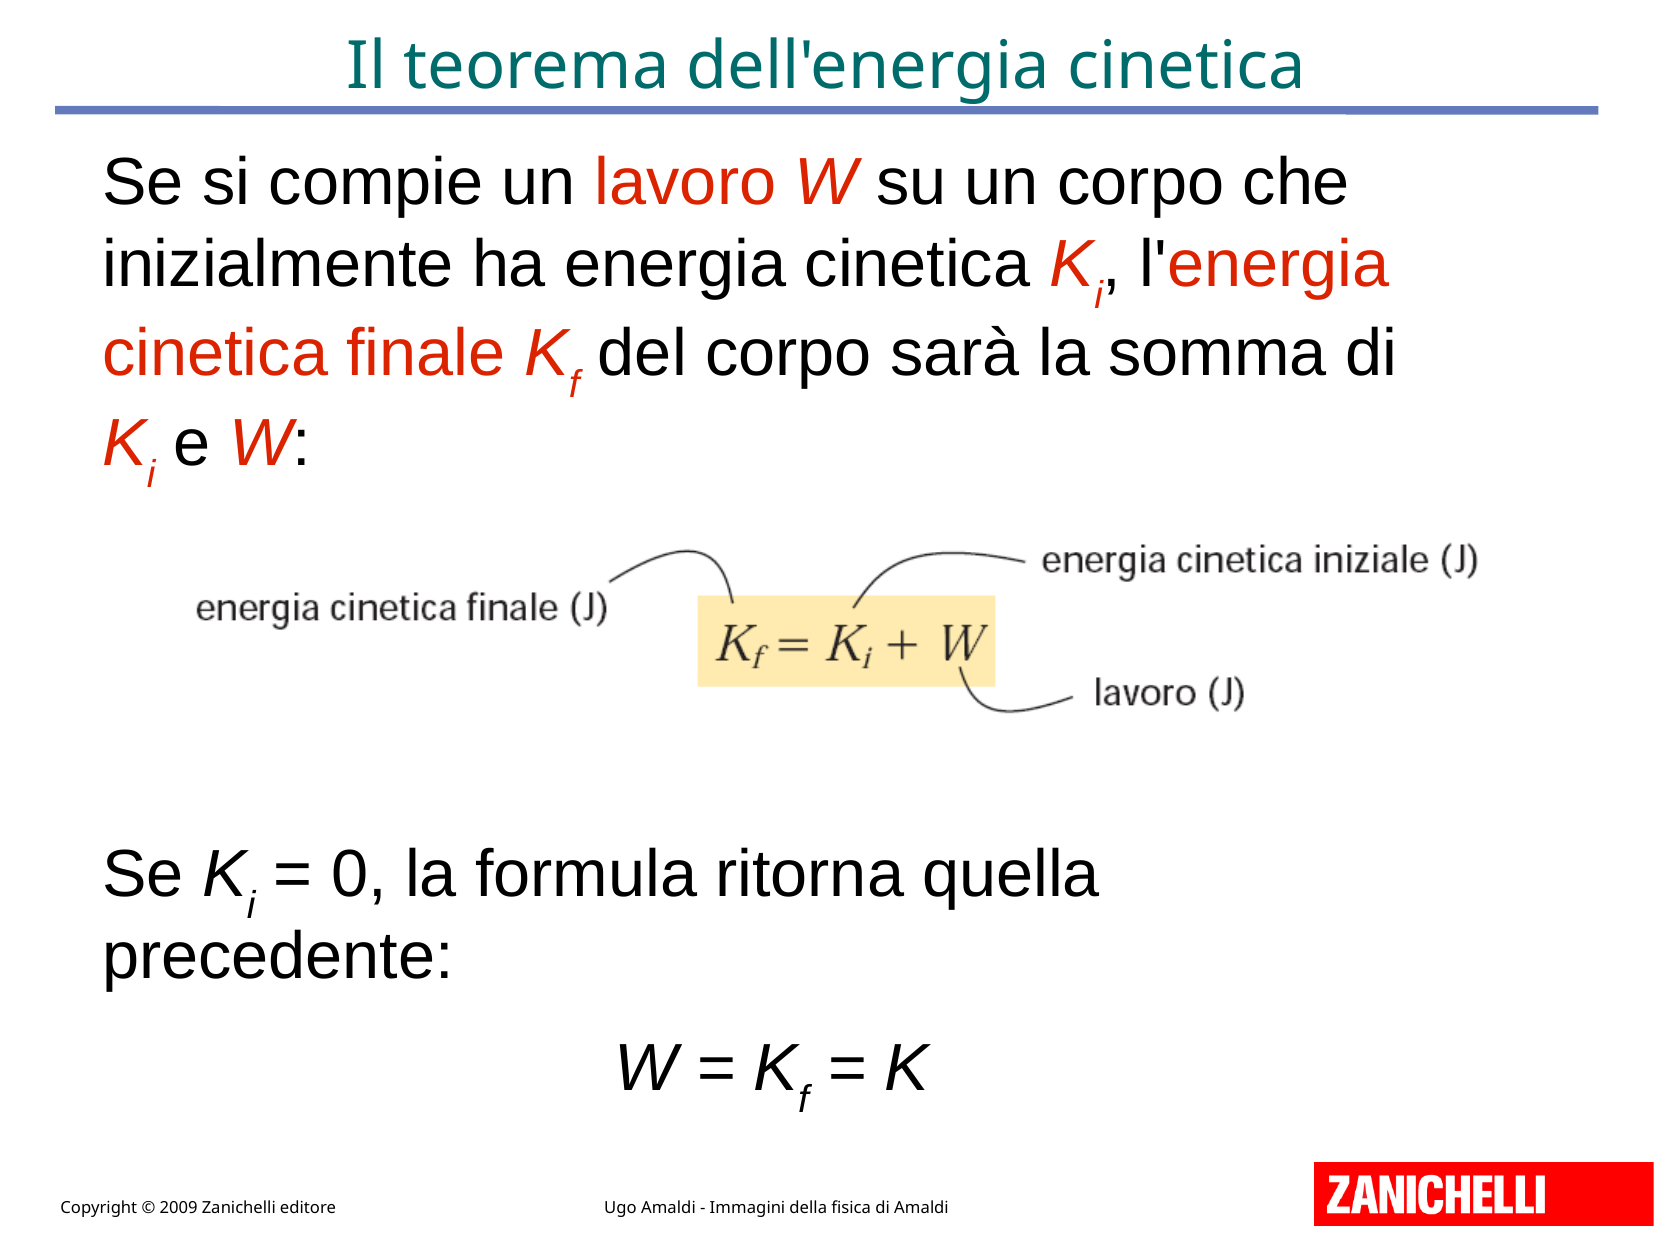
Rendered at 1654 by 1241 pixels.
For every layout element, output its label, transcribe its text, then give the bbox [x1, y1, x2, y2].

title Il teorema dell'energia cinetica [55, 13, 1599, 190]
text_box Se si compie un lavoro W su un corpo che inizialmente ha energia cinetica Ki, l'energia cinetica finale Kf del corpo sarà la somma di Ki e W: Se Ki = 0, la formula ritorna quella precedente: W = Kf = K [87, 137, 1475, 1072]
picture [1314, 1162, 1654, 1226]
picture [174, 517, 1495, 738]
